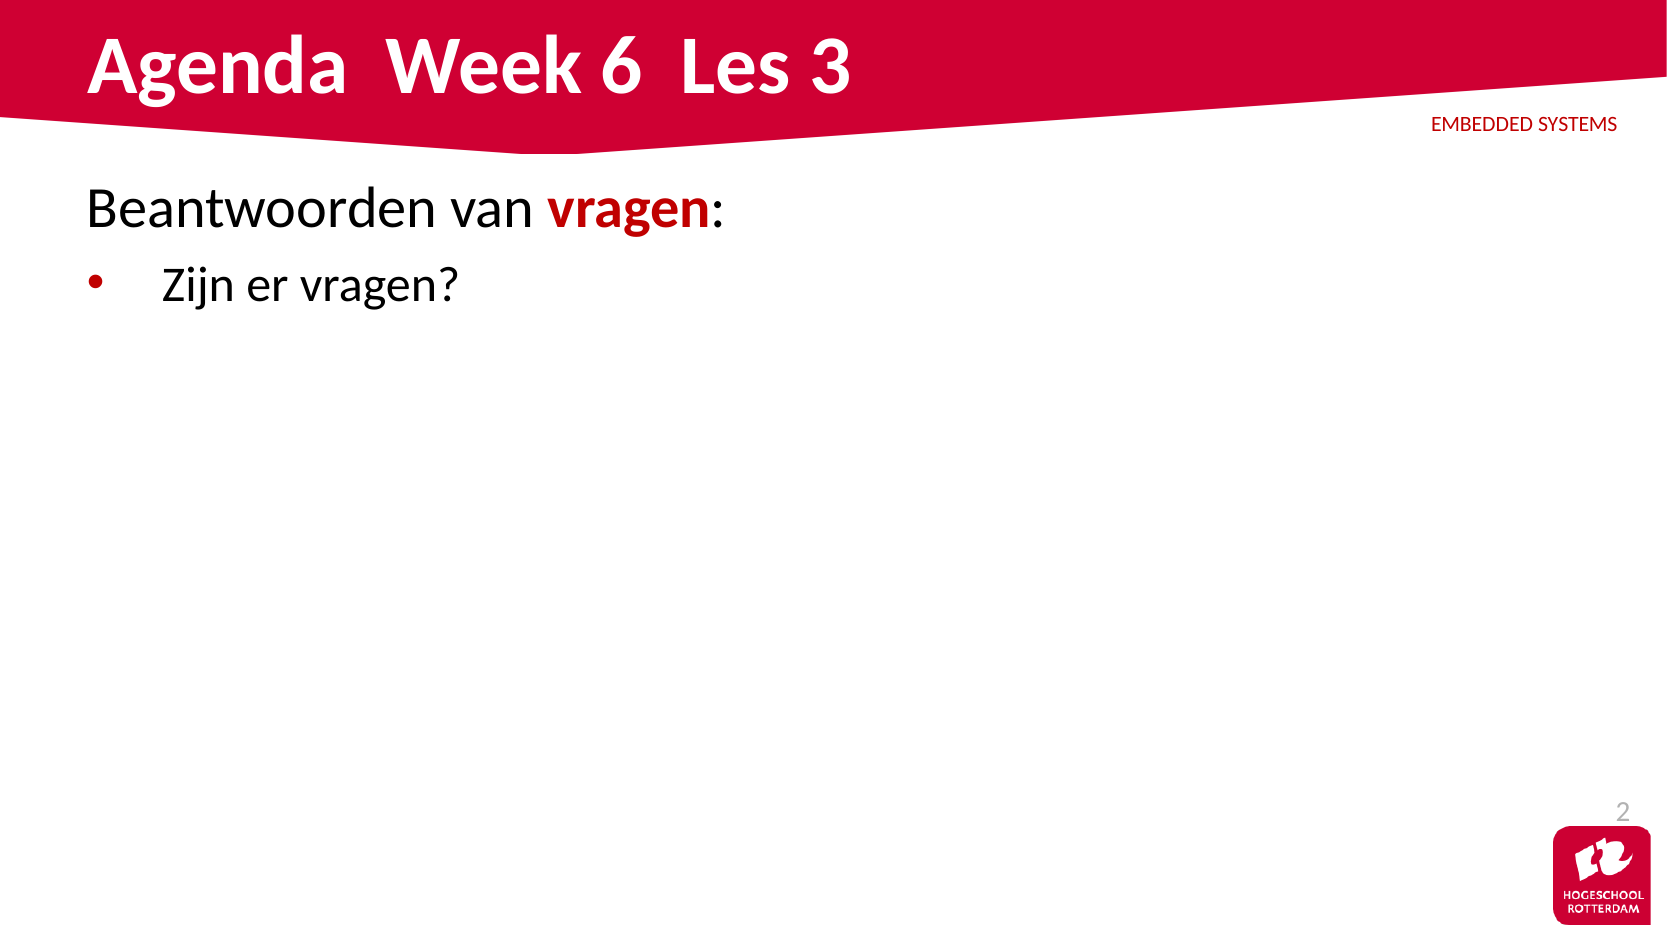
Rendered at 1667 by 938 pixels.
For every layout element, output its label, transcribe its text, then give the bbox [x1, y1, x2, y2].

title Agenda Week 6 Les 3 [72, 0, 1595, 138]
slide_number 2 [1542, 783, 1646, 835]
list Beantwoorden van vragen: Zijn er vragen? [72, 161, 1595, 894]
